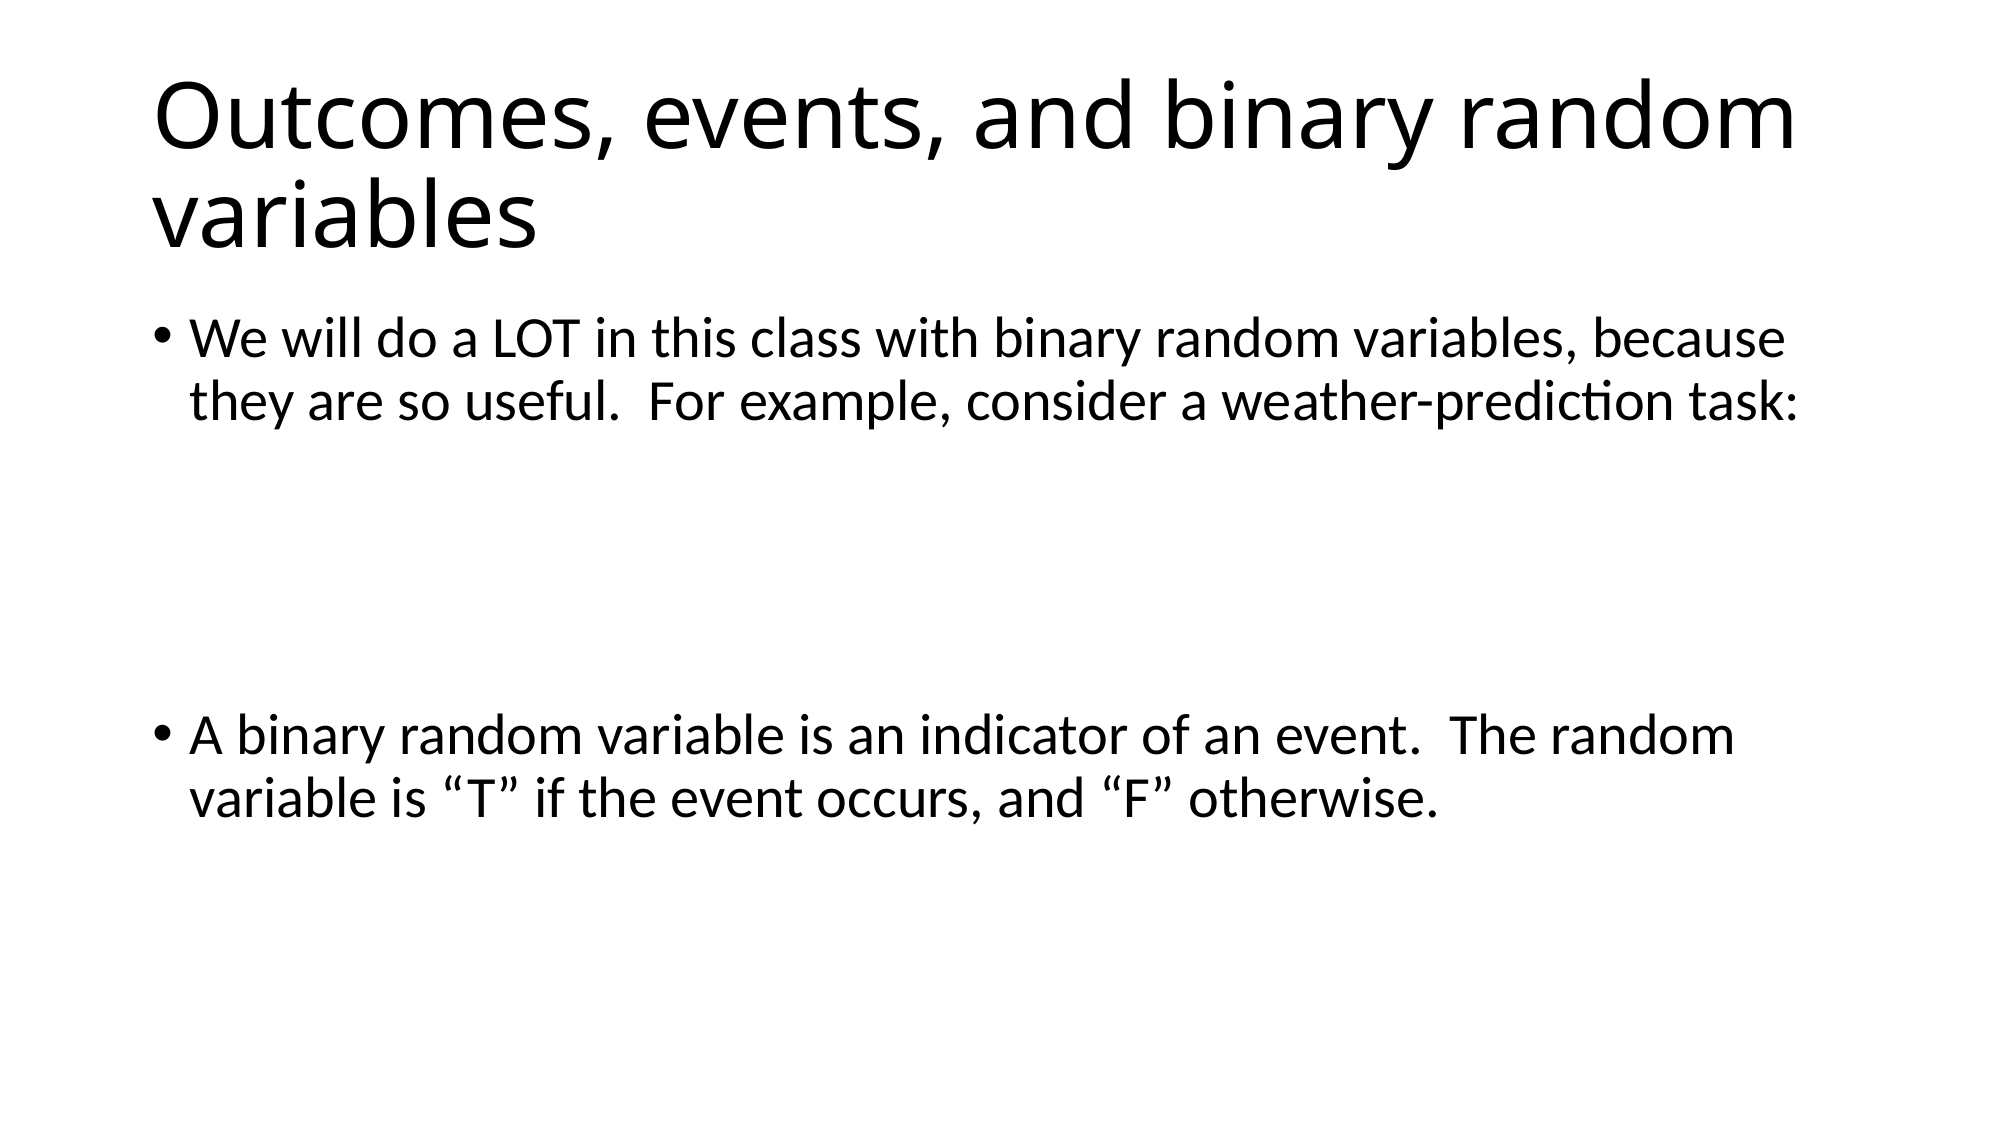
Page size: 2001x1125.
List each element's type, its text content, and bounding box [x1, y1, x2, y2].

title Outcomes, events, and binary random variables [137, 59, 1863, 278]
